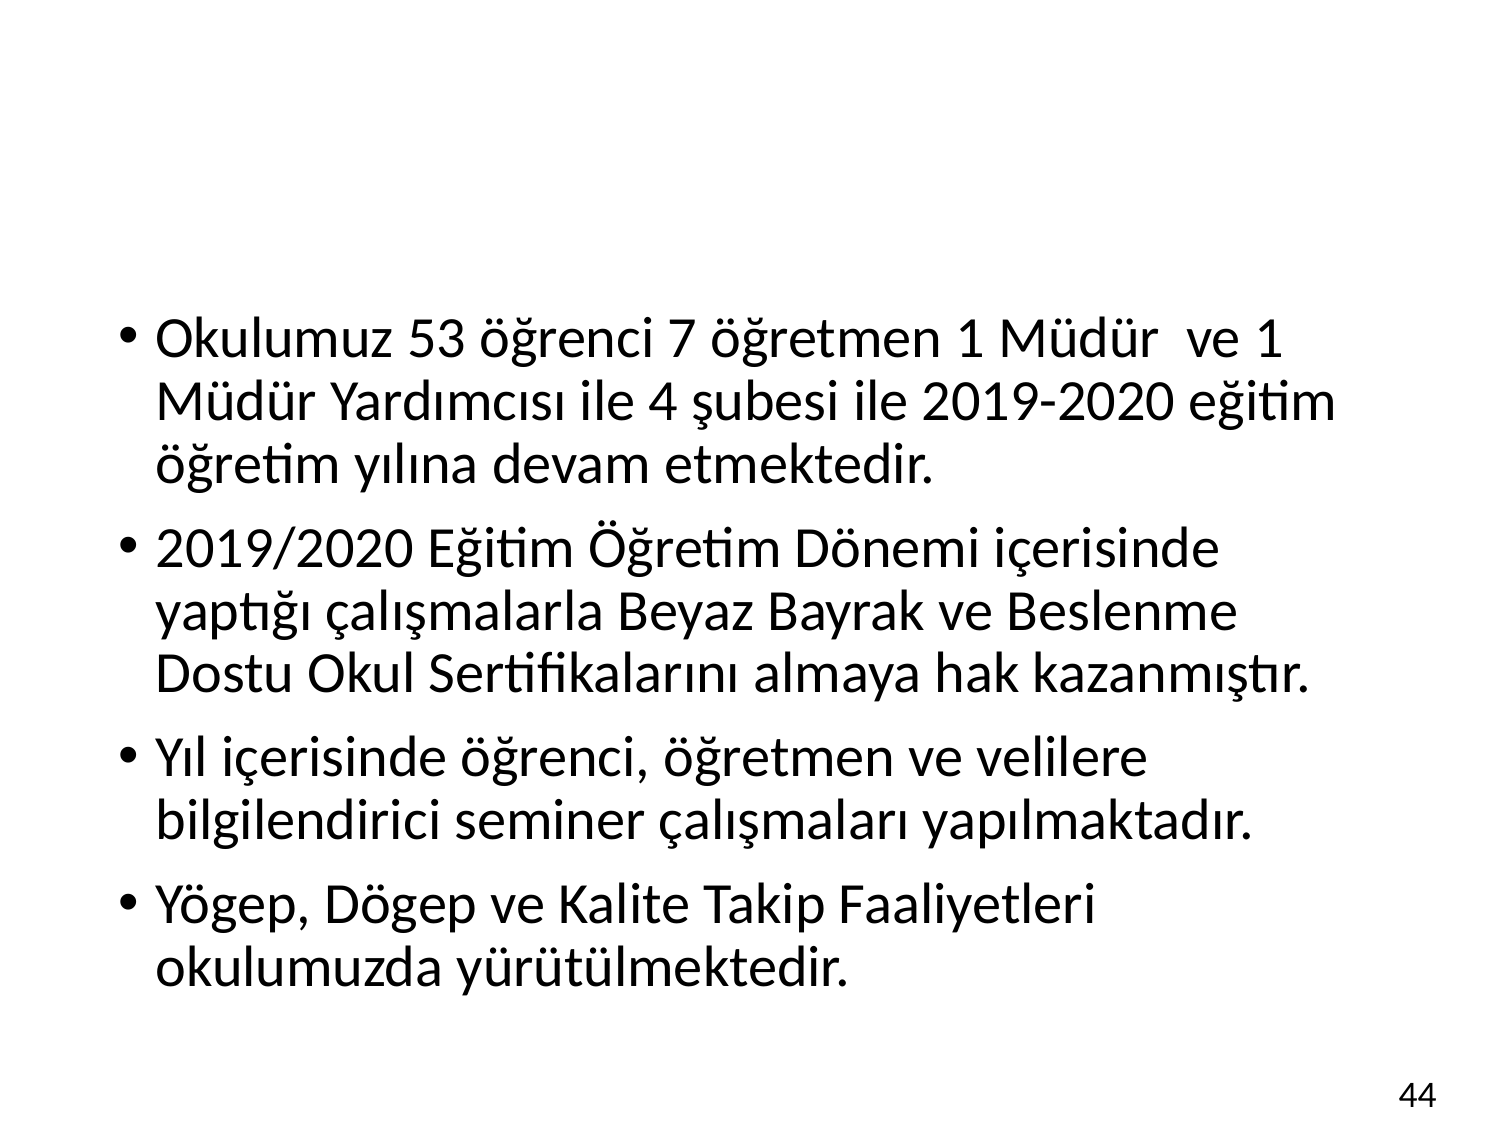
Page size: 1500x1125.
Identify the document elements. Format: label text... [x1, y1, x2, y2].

text_box 44 [1363, 1062, 1472, 1122]
list Okulumuz 53 öğrenci 7 öğretmen 1 Müdür ve 1 Müdür Yardımcısı ile 4 şubesi ile 2019-2020 eğitim öğretim yılına devam etmektedir. 2019/2020 Eğitim Öğretim Dönemi içerisinde yaptığı çalışmalarla Beyaz Bayrak ve Beslenme Dostu Okul Sertifikalarını almaya hak kazanmıştır. Yıl içerisinde öğrenci, öğretmen ve velilere bilgilendirici seminer çalışmaları yapılmaktadır. Yögep, Dögep ve Kalite Takip Faaliyetleri okulumuzda yürütülmektedir. [103, 299, 1397, 1014]
